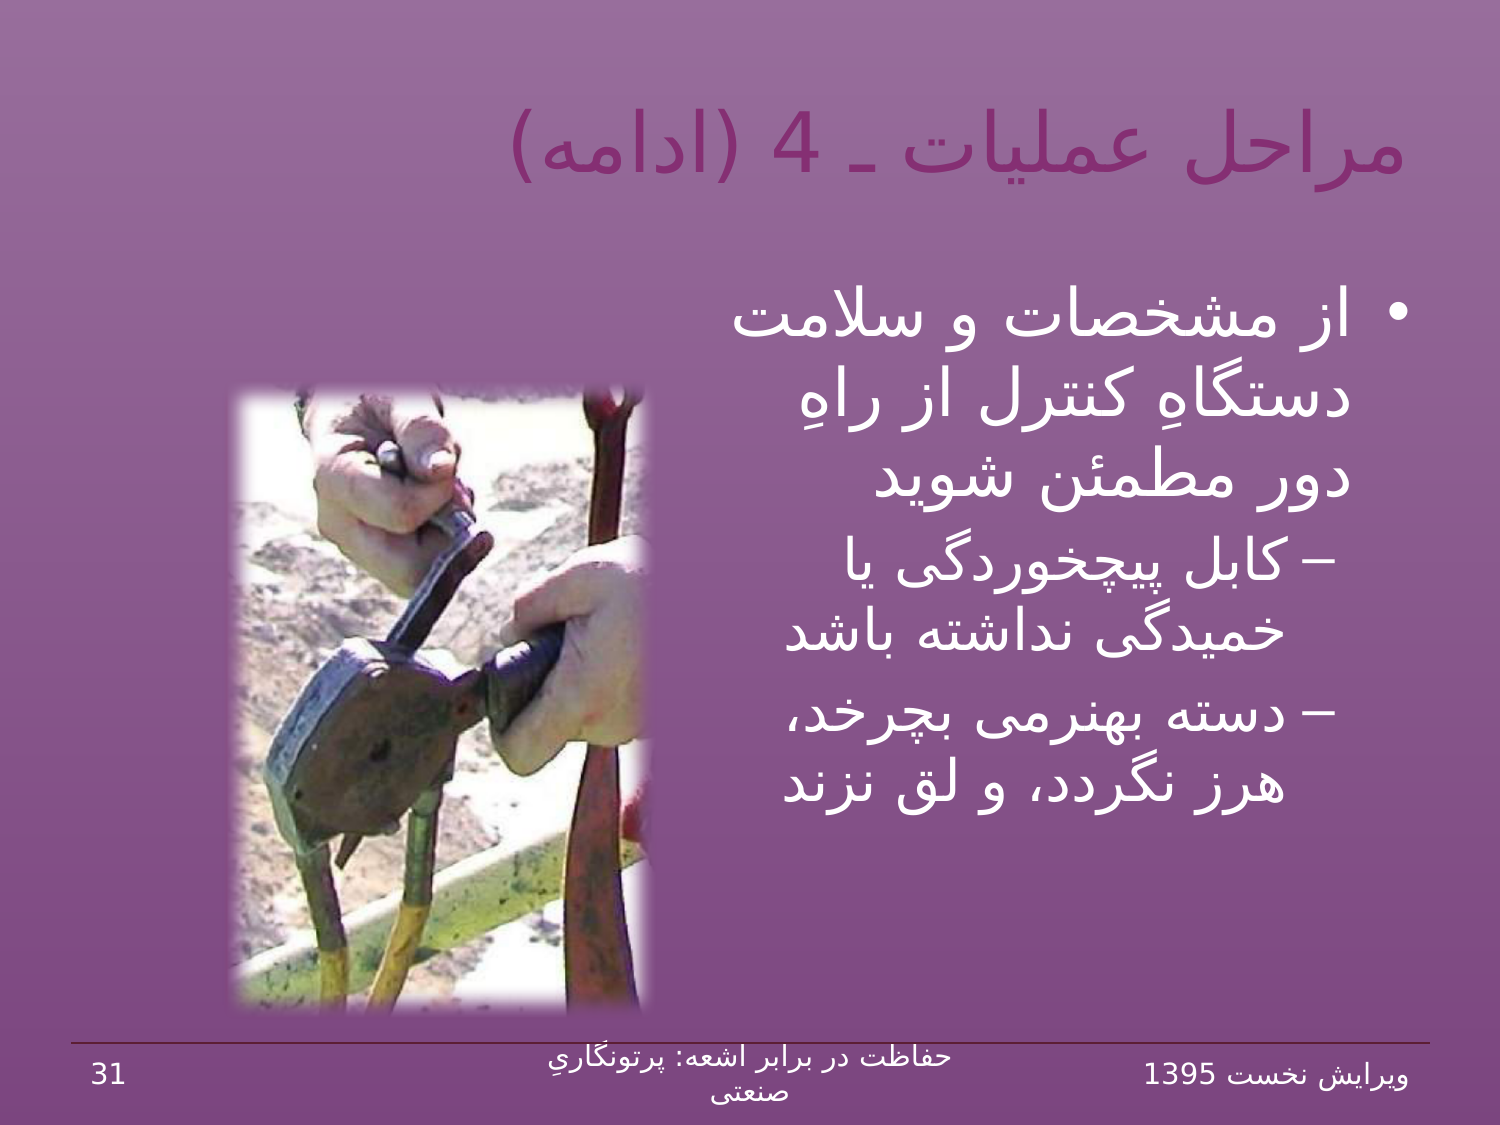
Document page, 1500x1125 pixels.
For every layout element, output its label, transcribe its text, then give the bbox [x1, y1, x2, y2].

title مراحل عملیات ـ 4 (ادامه) [75, 45, 1425, 233]
slide_number ویرایش نخست 1395 [1074, 1051, 1425, 1103]
list از مشخصات و سلامت دستگاهِ کنترل از راهِ دور مطمئن شوید کابل پیچ‏خوردگی یا خمیدگی نداشته باشد دسته به‏نرمی بچرخد، هرز نگردد، و لق نزند [667, 262, 1425, 997]
footer حفاظت در برابر اشعه: پرتونگاریِ صنعتی [512, 1051, 988, 1103]
slide_number 31 [75, 1051, 425, 1103]
picture [222, 378, 658, 1020]
